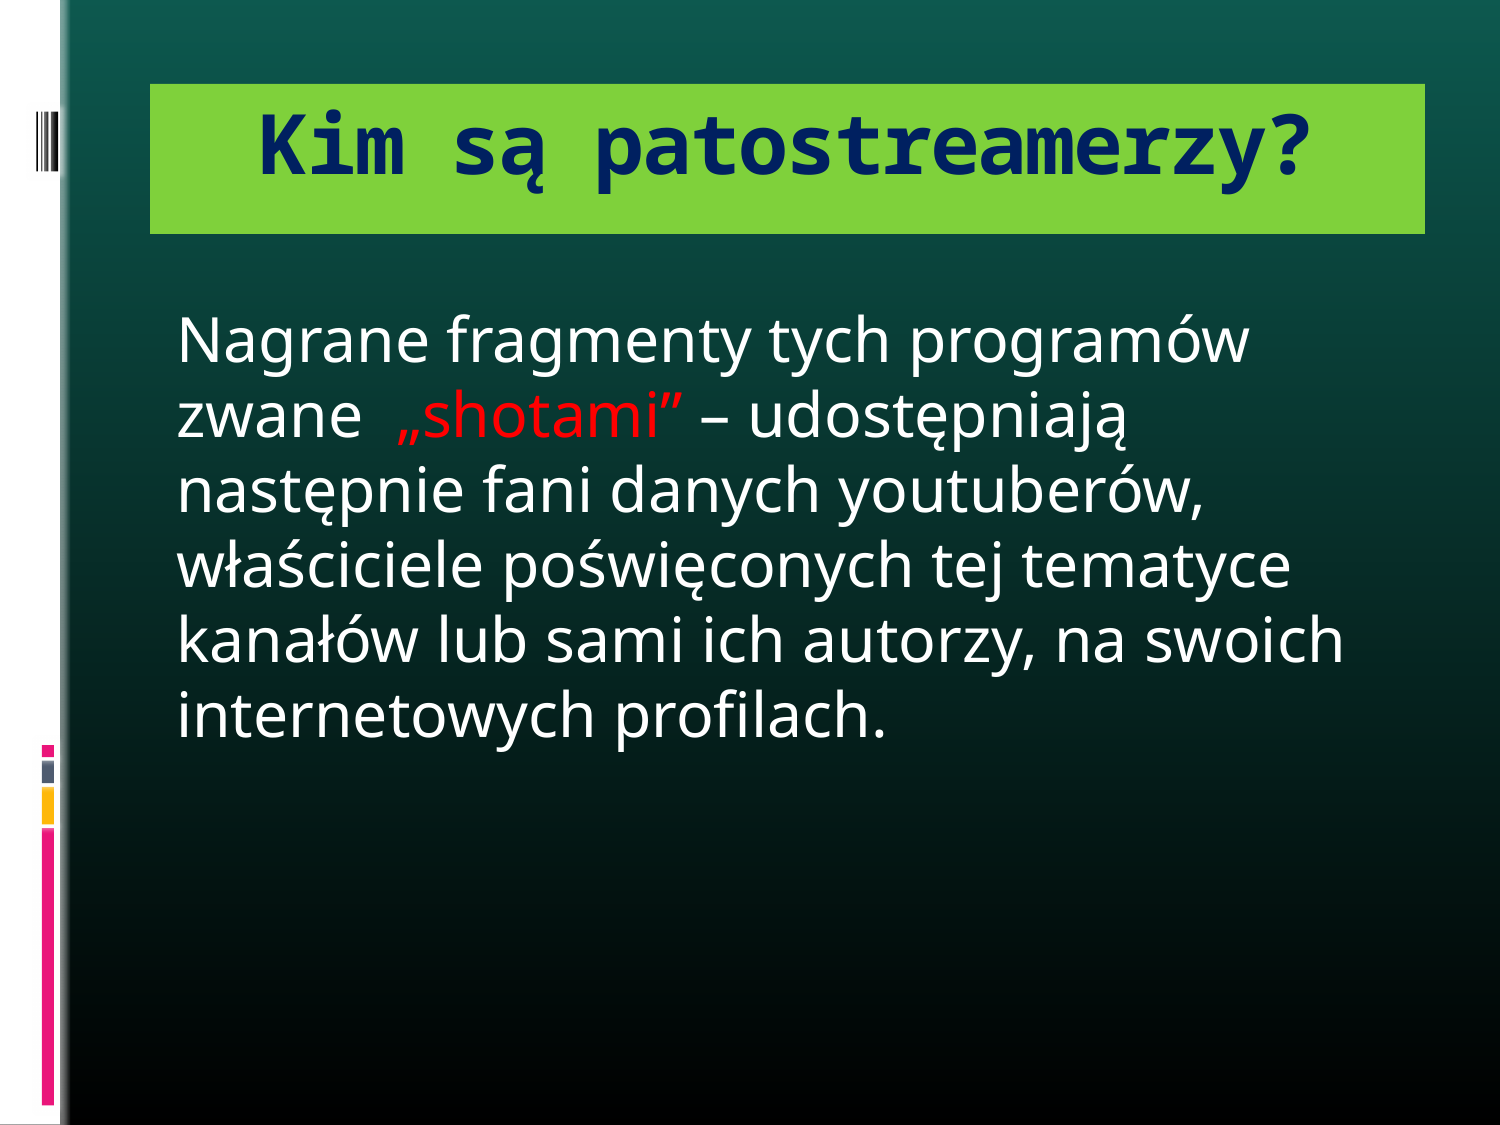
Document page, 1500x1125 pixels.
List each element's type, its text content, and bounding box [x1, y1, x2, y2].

list Nagrane fragmenty tych programów zwane „shotami” – udostępniają następnie fani danych youtuberów, właściciele poświęconych tej tematyce kanałów lub sami ich autorzy, na swoich internetowych profilach. [150, 292, 1425, 1043]
title Kim są patostreamerzy? [150, 83, 1425, 234]
